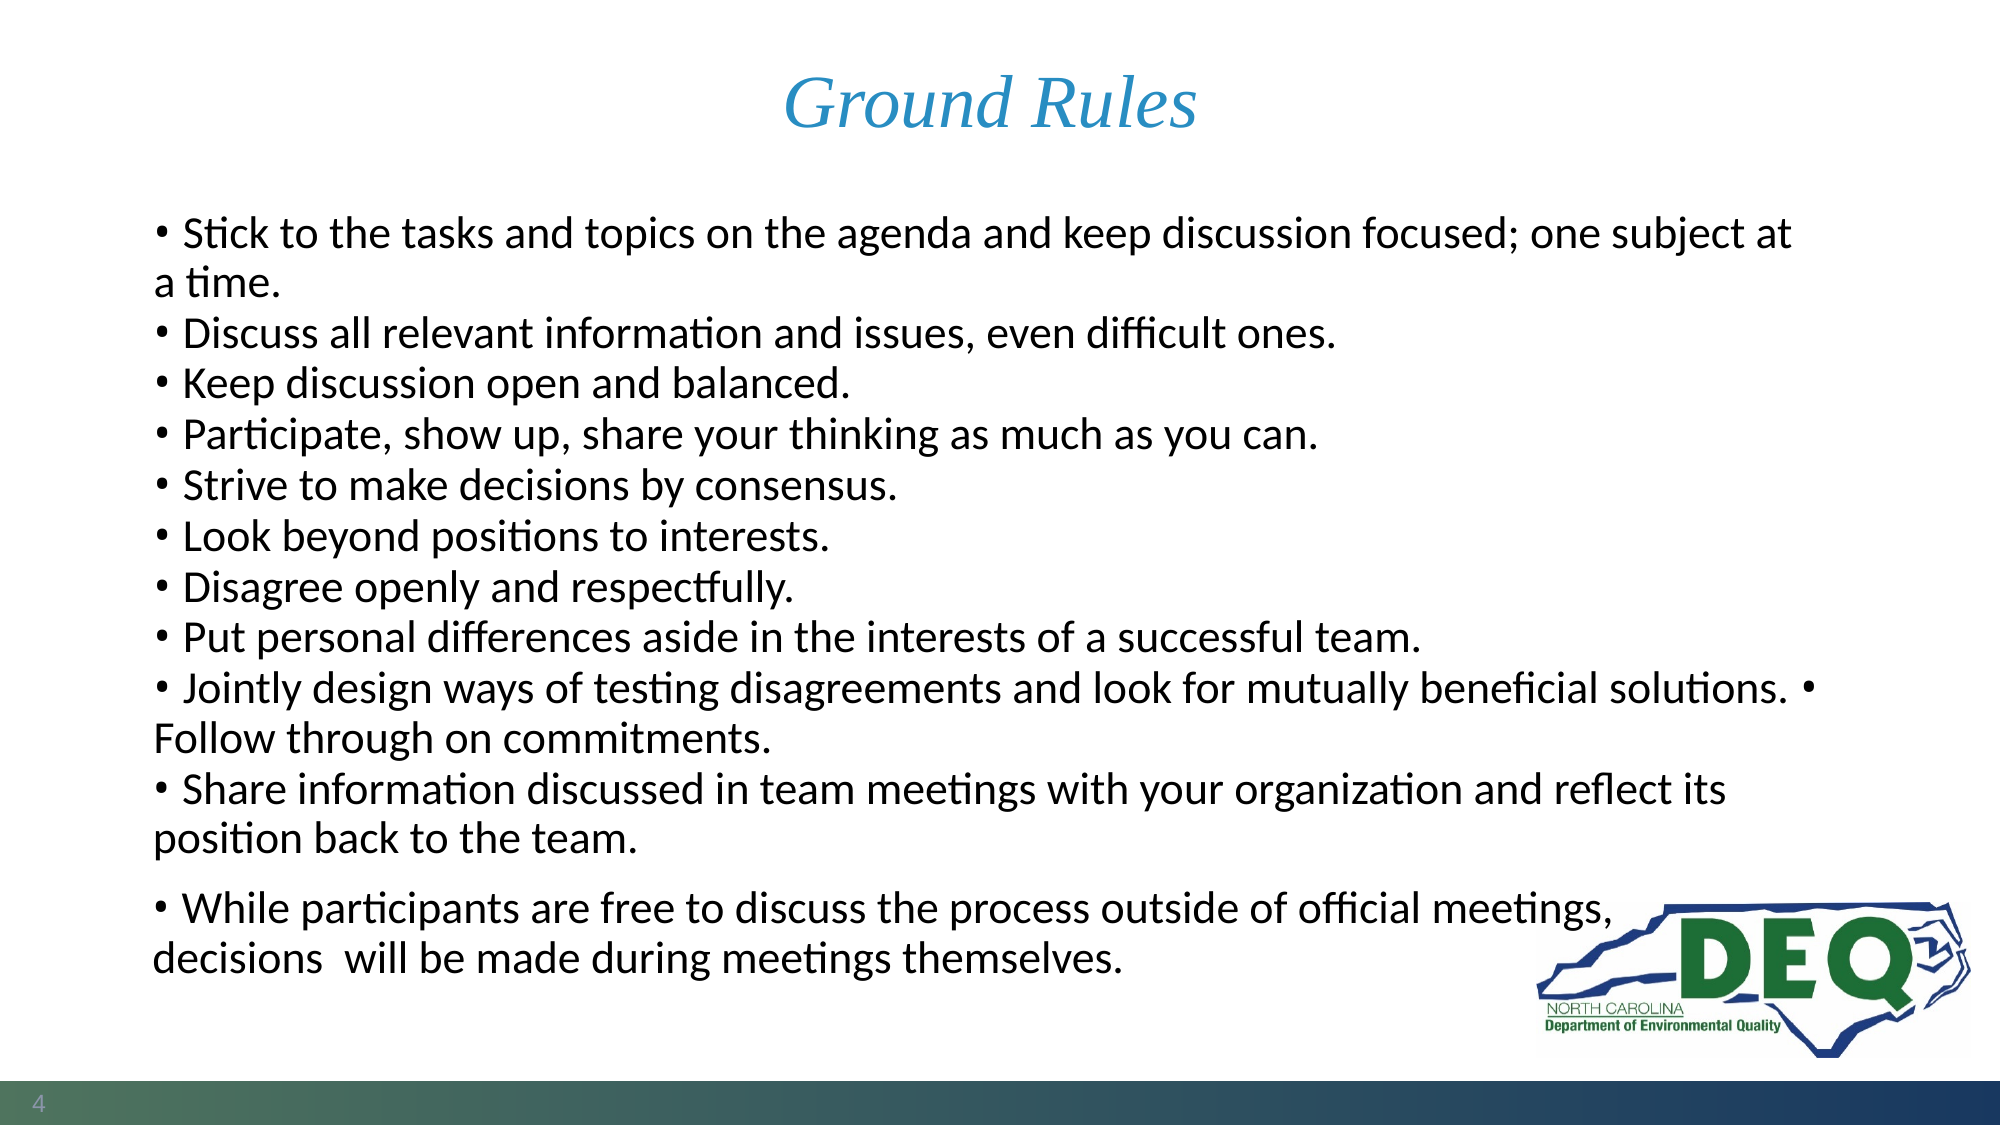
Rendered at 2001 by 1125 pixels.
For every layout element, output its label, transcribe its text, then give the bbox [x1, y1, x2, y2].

picture [1536, 902, 1971, 1058]
list • Stick to the tasks and topics on the agenda and keep discussion focused; one subject at a time. • Discuss all relevant information and issues, even difficult ones. • Keep discussion open and balanced. • Participate, show up, share your thinking as much as you can. • Strive to make decisions by consensus. • Look beyond positions to interests. • Disagree openly and respectfully. • Put personal differences aside in the interests of a successful team. • Jointly design ways of testing disagreements and look for mutually beneficial solutions. • Follow through on commitments. • Share information discussed in team meetings with your organization and reflect its position back to the team. • While participants are free to discuss the process outside of official meetings, decisions will be made during meetings themselves. [137, 201, 1863, 1025]
title Ground Rules [137, 16, 1863, 191]
slide_number 4 [17, 1091, 468, 1114]
